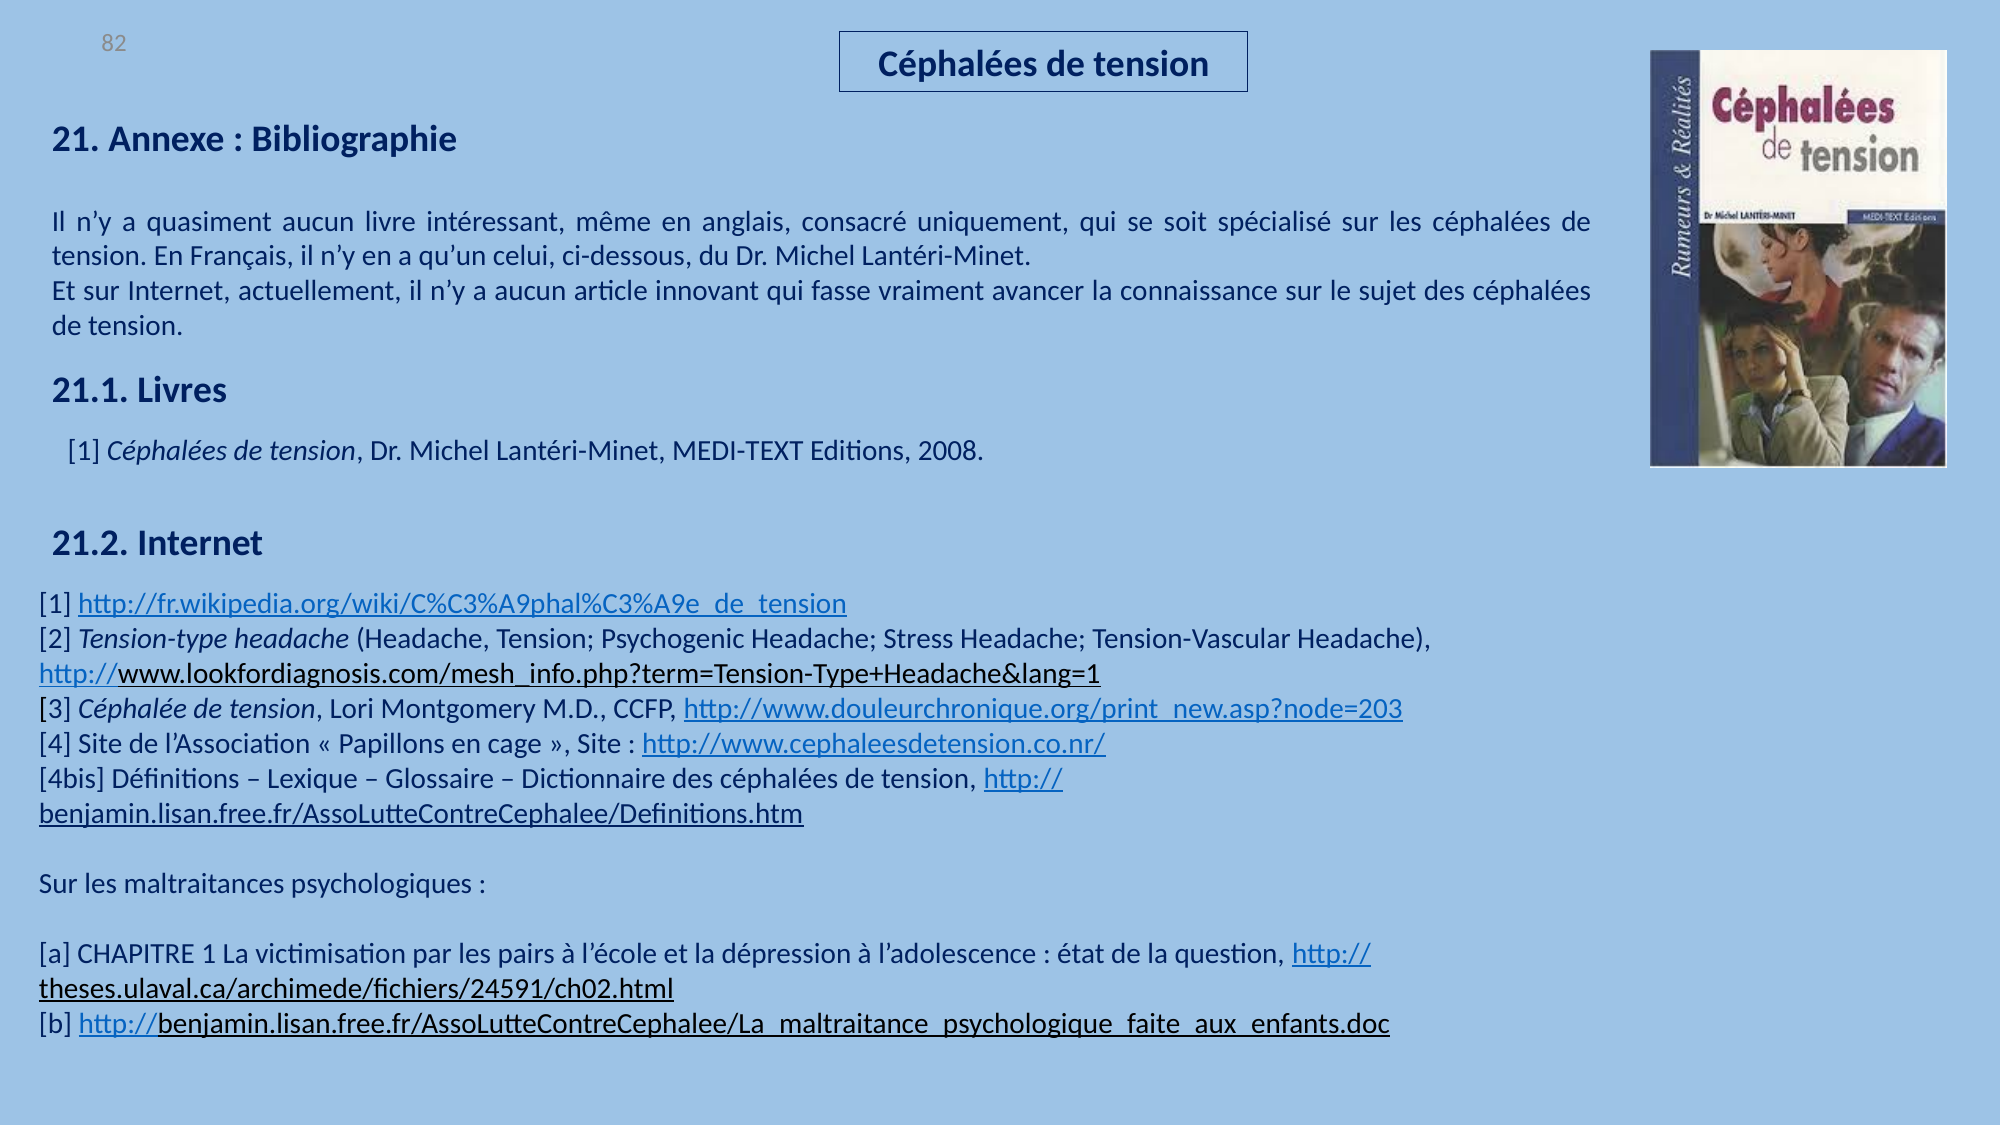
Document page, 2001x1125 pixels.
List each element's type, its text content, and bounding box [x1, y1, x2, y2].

text_box Il n’y a quasiment aucun livre intéressant, même en anglais, consacré uniquement, qui se soit spécialisé sur les céphalées de tension. En Français, il n’y en a qu’un celui, ci-dessous, du Dr. Michel Lantéri-Minet. Et sur Internet, actuellement, il n’y a aucun article innovant qui fasse vraiment avancer la connaissance sur le sujet des céphalées de tension. [37, 194, 1608, 349]
text_box 21. Annexe : Bibliographie [37, 106, 602, 166]
text_box [1] Céphalées de tension, Dr. Michel Lantéri-Minet, MEDI-TEXT Editions, 2008. [52, 424, 1034, 474]
text_box 21.2. Internet [37, 510, 558, 571]
picture [1650, 50, 1947, 468]
text_box 21.1. Livres [37, 357, 615, 418]
text_box [1] http://fr.wikipedia.org/wiki/C%C3%A9phal%C3%A9e_de_tension [2] Tension-type headache (Headache, Tension; Psychogenic Headache; Stress Headache; Tension-Vascular Headache), http://www.lookfordiagnosis.com/mesh_info.php?term=Tension-Type+Headache&lang=1 [3] Céphalée de tension, Lori Montgomery M.D., CCFP, http://www.douleurchronique.org/print_new.asp?node=203 [4] Site de l’Association « Papillons en cage », Site : http://www.cephaleesdetension.co.nr/ [4bis] Définitions – Lexique – Glossaire – Dictionnaire des céphalées de tension, http://benjamin.lisan.free.fr/AssoLutteContreCephalee/Definitions.htm Sur les maltraitances psychologiques : [a] CHAPITRE 1 La victimisation par les pairs à l’école et la dépression à l’adolescence : état de la question, http://theses.ulaval.ca/archimede/fichiers/24591/ch02.html [b] http://benjamin.lisan.free.fr/AssoLutteContreCephalee/La_maltraitance_psychologique_faite_aux_enfants.doc [24, 577, 1502, 1047]
slide_number 82 [33, 17, 142, 65]
text_box Céphalées de tension [839, 31, 1248, 92]
